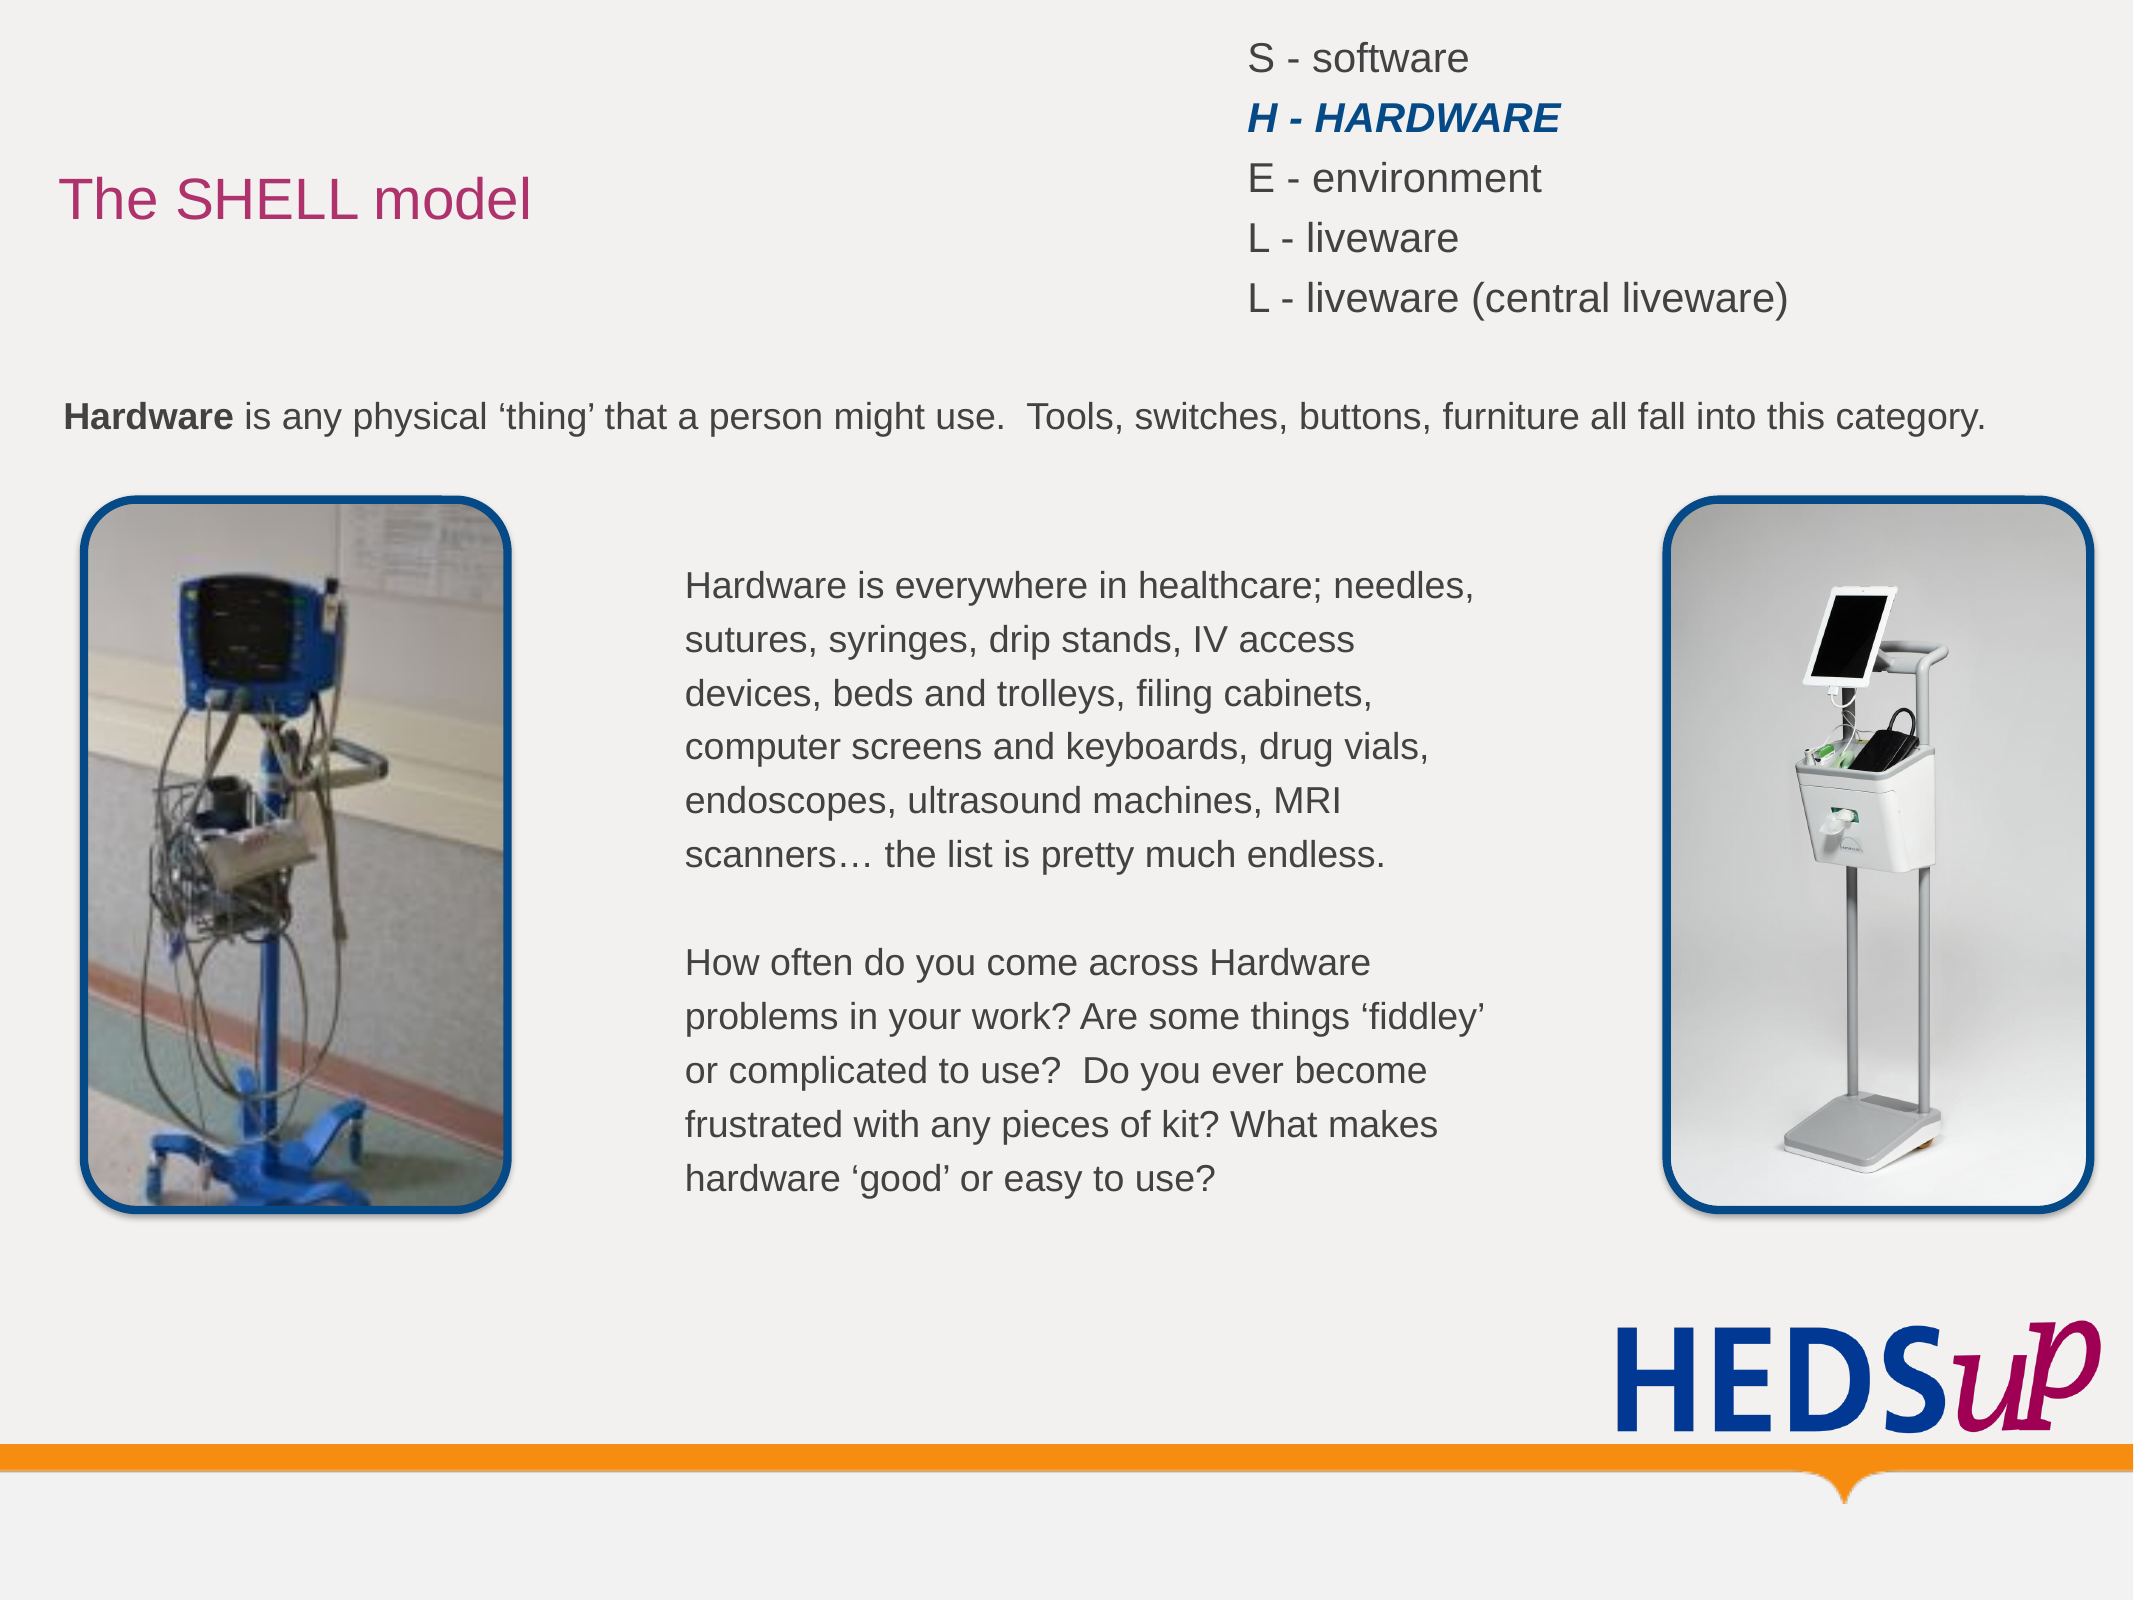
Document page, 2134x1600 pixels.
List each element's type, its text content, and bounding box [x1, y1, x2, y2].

text_box Hardware is any physical ‘thing’ that a person might use. Tools, switches, buttons, furniture all fall into this category. [55, 374, 2079, 446]
picture [0, 1444, 2134, 1504]
text_box The SHELL model [47, 150, 544, 243]
text_box [83, 499, 508, 1210]
text_box How often do you come across Hardware problems in your work? Are some things ‘fiddley’ or complicated to use? Do you ever become frustrated with any pieces of kit? What makes hardware ‘good’ or easy to use? [676, 920, 1498, 1207]
picture [1612, 1307, 2115, 1435]
text_box [1666, 499, 2091, 1210]
text_box Hardware is everywhere in healthcare; needles, sutures, syringes, drip stands, IV access devices, beds and trolleys, filing cabinets, computer screens and keyboards, drug vials, endoscopes, ultrasound machines, MRI scanners… the list is pretty much endless. [676, 543, 1498, 884]
text_box S - software H - HARDWARE E - environment L - liveware L - liveware (central liveware) [1239, 12, 2104, 330]
